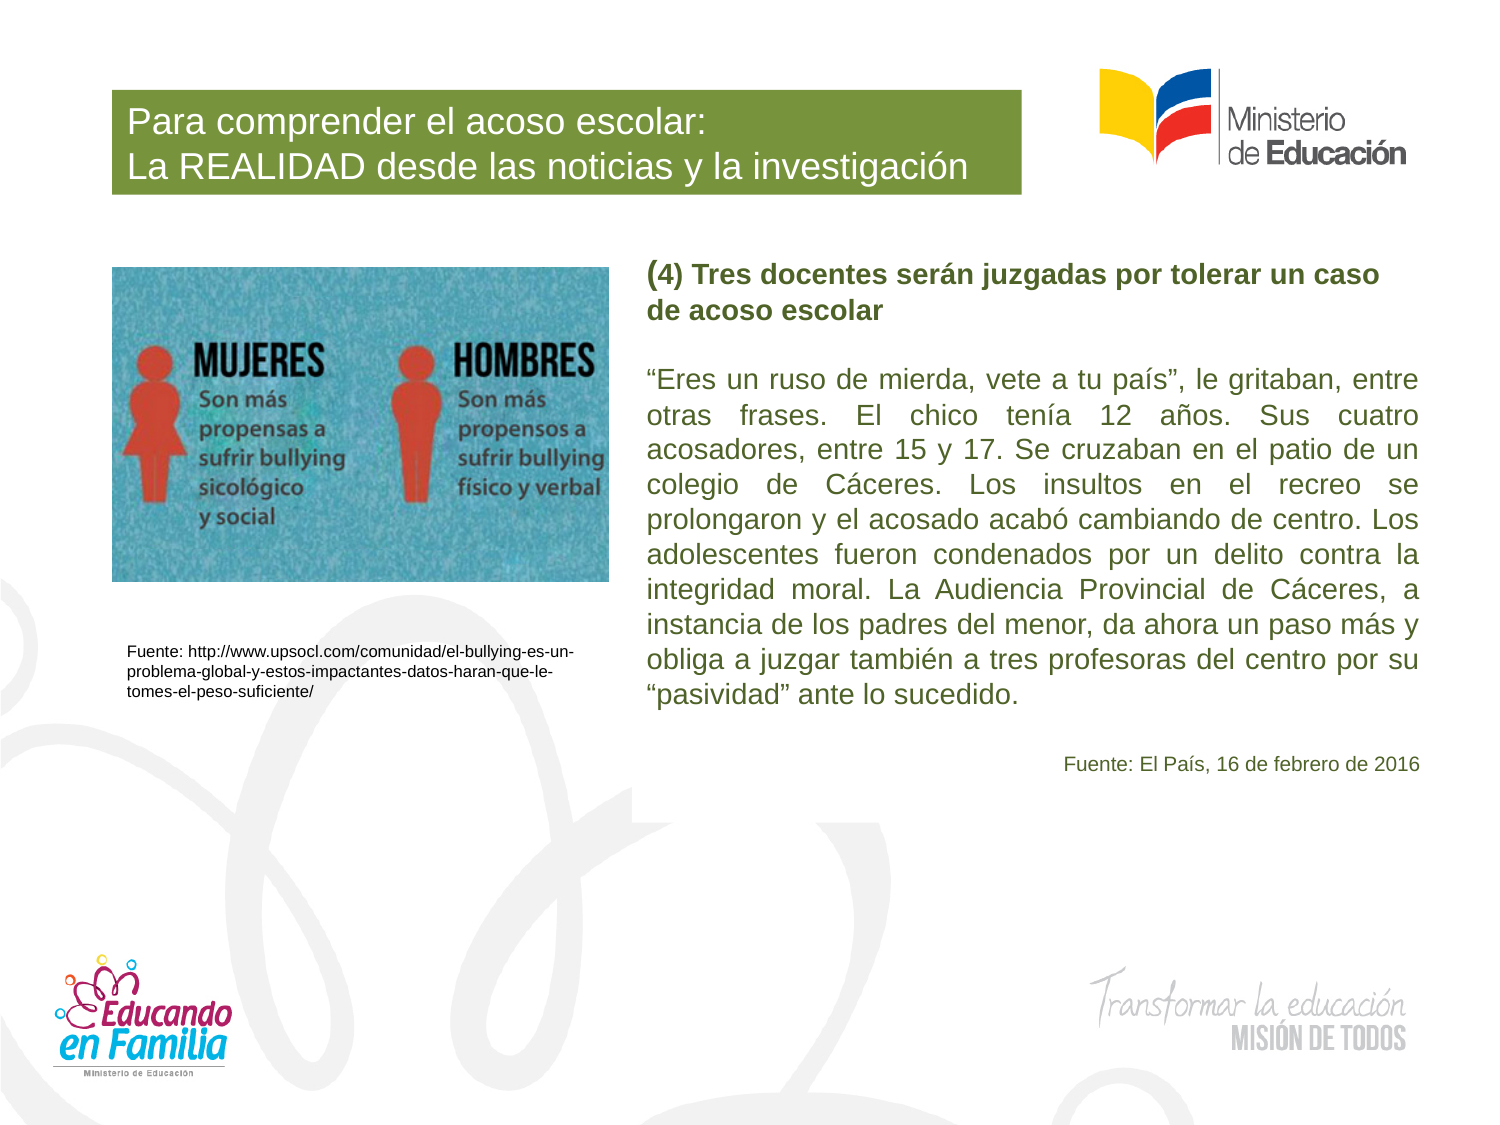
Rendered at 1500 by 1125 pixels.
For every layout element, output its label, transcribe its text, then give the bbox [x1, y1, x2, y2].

picture [0, 0, 1500, 1125]
text_box Fuente: http://www.upsocl.com/comunidad/el-bullying-es-un-problema-global-y-estos-impactantes-datos-haran-que-le-tomes-el-peso-suficiente/ [112, 633, 597, 708]
text_box Para comprender el acoso escolar: La REALIDAD desde las noticias y la investigación [112, 89, 1022, 195]
text_box (4) Tres docentes serán juzgadas por tolerar un caso de acoso escolar “Eres un ruso de mierda, vete a tu país”, le gritaban, entre otras frases. El chico tenía 12 años. Sus cuatro acosadores, entre 15 y 17. Se cruzaban en el patio de un colegio de Cáceres. Los insultos en el recreo se prolongaron y el acosado acabó cambiando de centro. Los adolescentes fueron condenados por un delito contra la integridad moral. La Audiencia Provincial de Cáceres, a instancia de los padres del menor, da ahora un paso más y obliga a juzgar también a tres profesoras del centro por su “pasividad” ante lo sucedido. Fuente: El País, 16 de febrero de 2016 [631, 243, 1436, 823]
